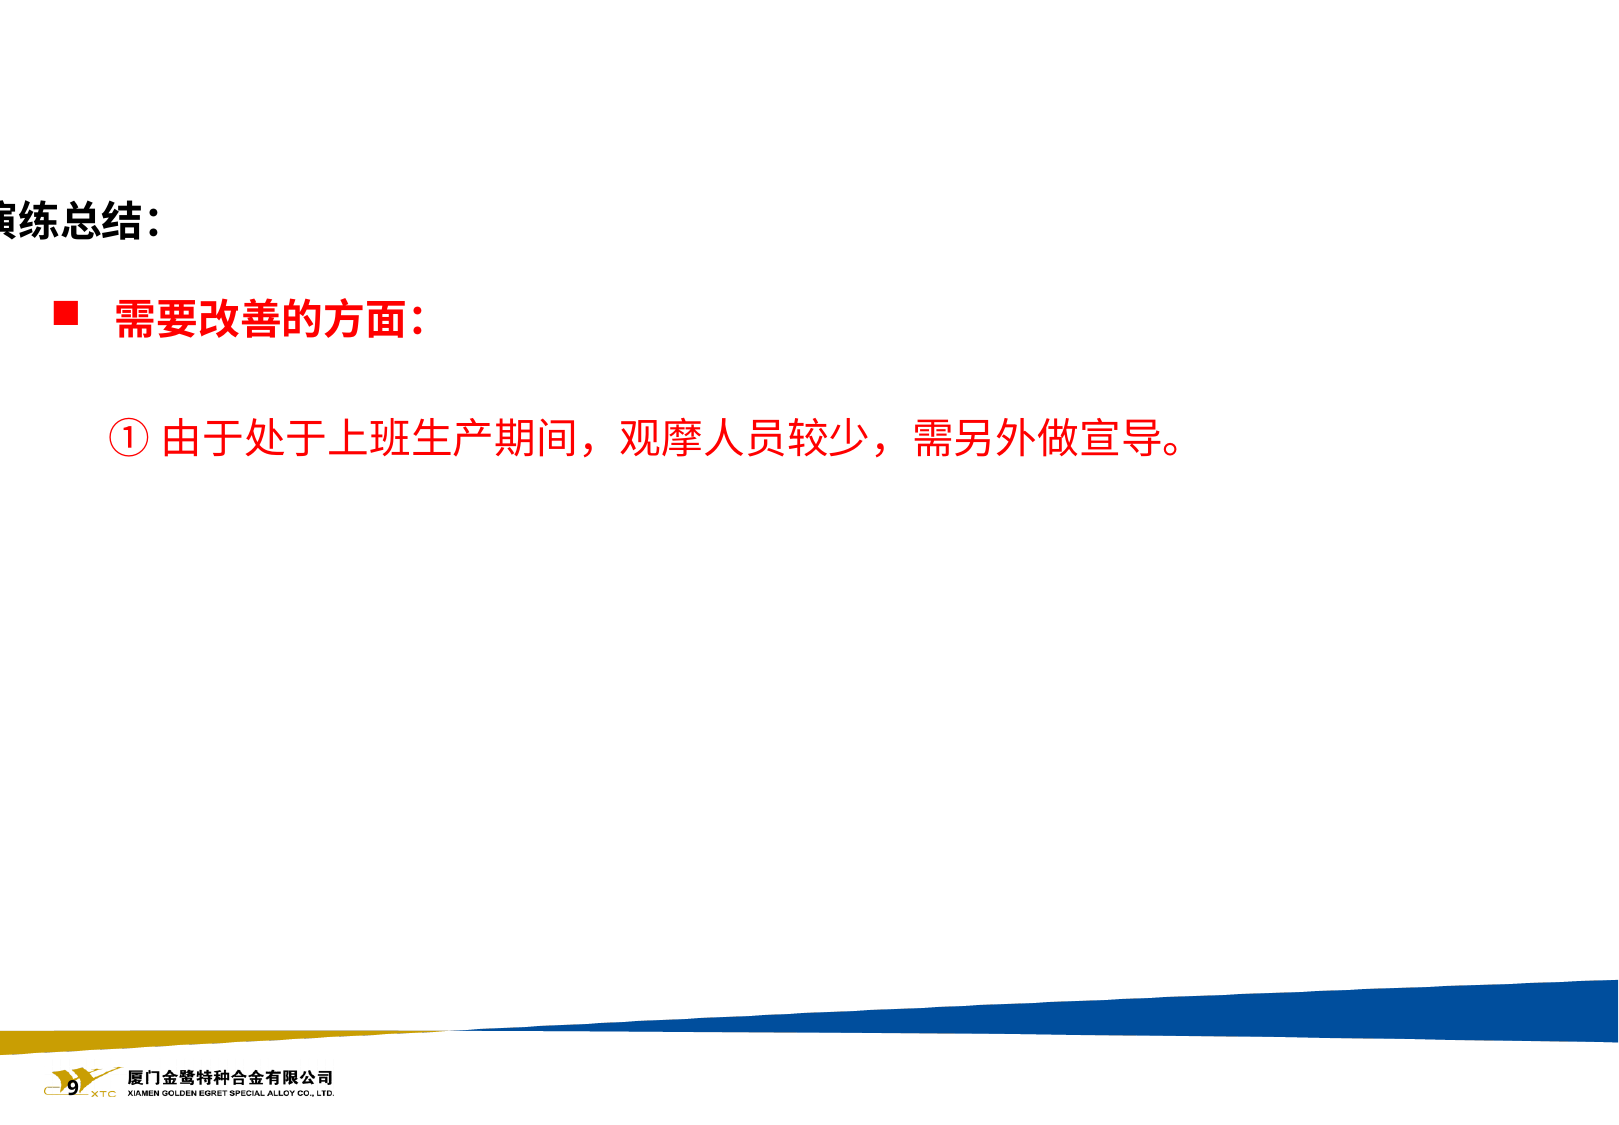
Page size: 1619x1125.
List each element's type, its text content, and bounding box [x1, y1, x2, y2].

text_box ①由于处于上班生产期间，观摩人员较少，需另外做宣导。 [94, 354, 1477, 470]
picture [0, 976, 1619, 1097]
text_box 需要改善的方面： [35, 273, 470, 351]
text_box 演练总结： [0, 187, 351, 253]
